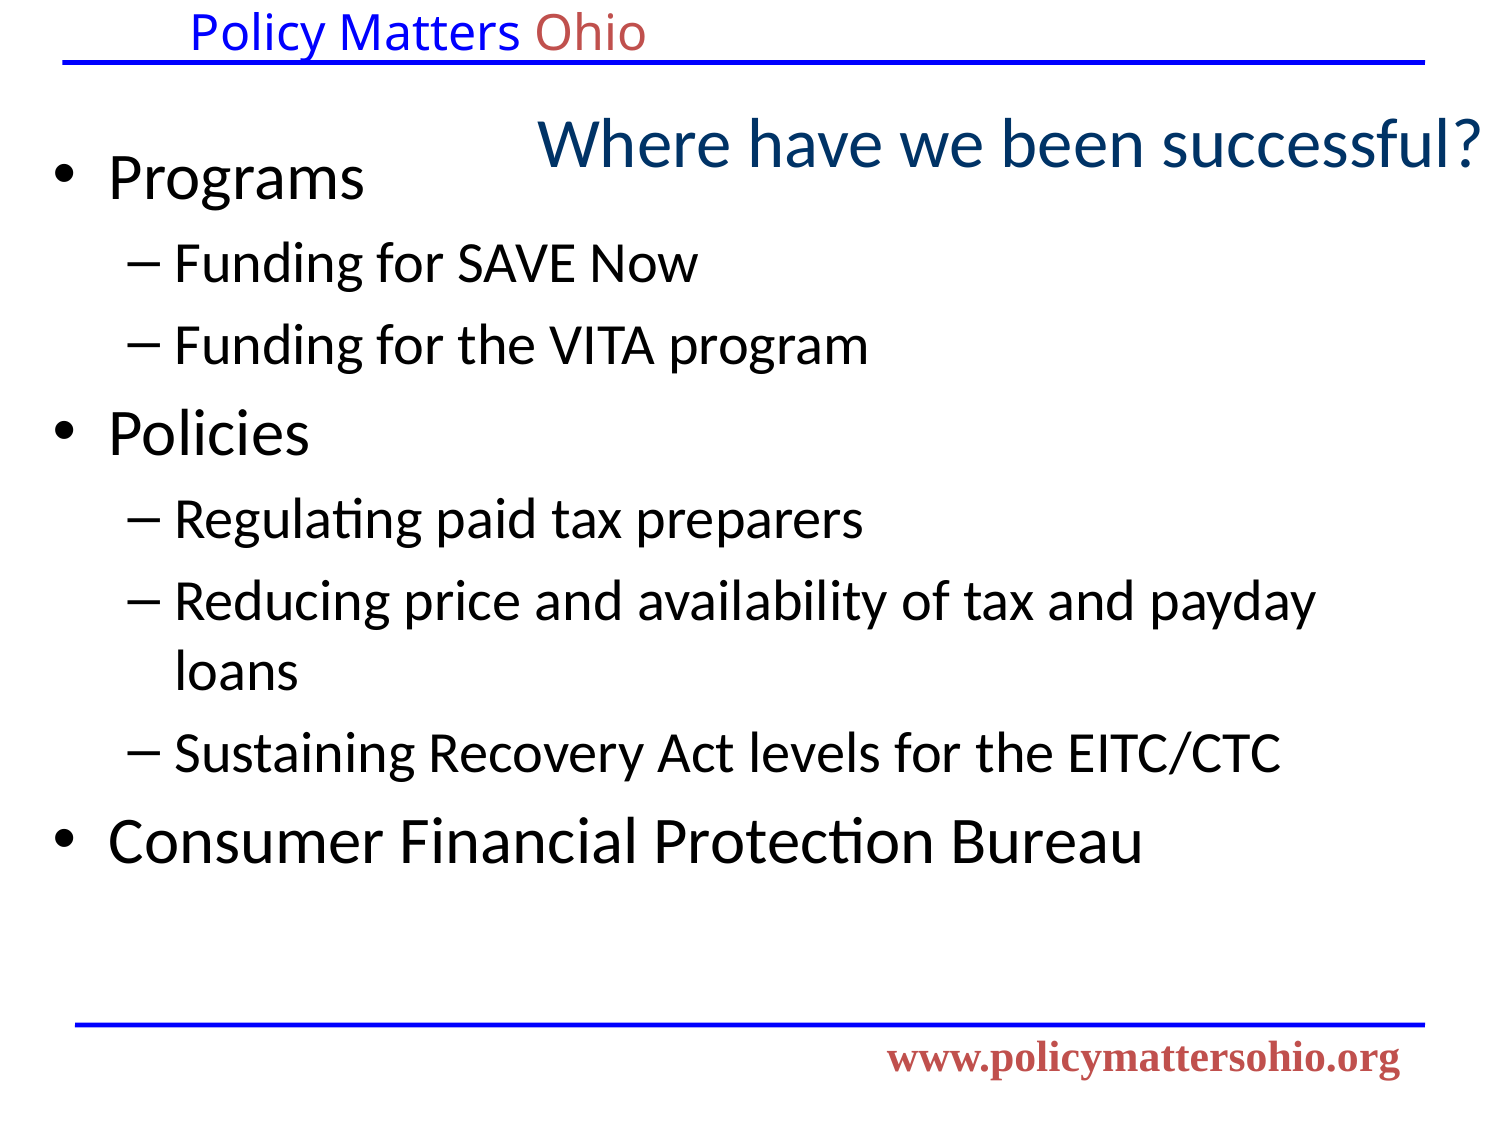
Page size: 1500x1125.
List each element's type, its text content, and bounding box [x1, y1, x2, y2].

text_box www.policymattersohio.org [787, 1027, 1500, 1125]
title Where have we been successful? [37, 45, 1500, 233]
text_box Policy Matters Ohio [87, 0, 750, 105]
list Programs Funding for SAVE Now Funding for the VITA program Policies Regulating paid tax preparers Reducing price and availability of tax and payday loans Sustaining Recovery Act levels for the EITC/CTC Consumer Financial Protection Bureau [37, 125, 1463, 1025]
